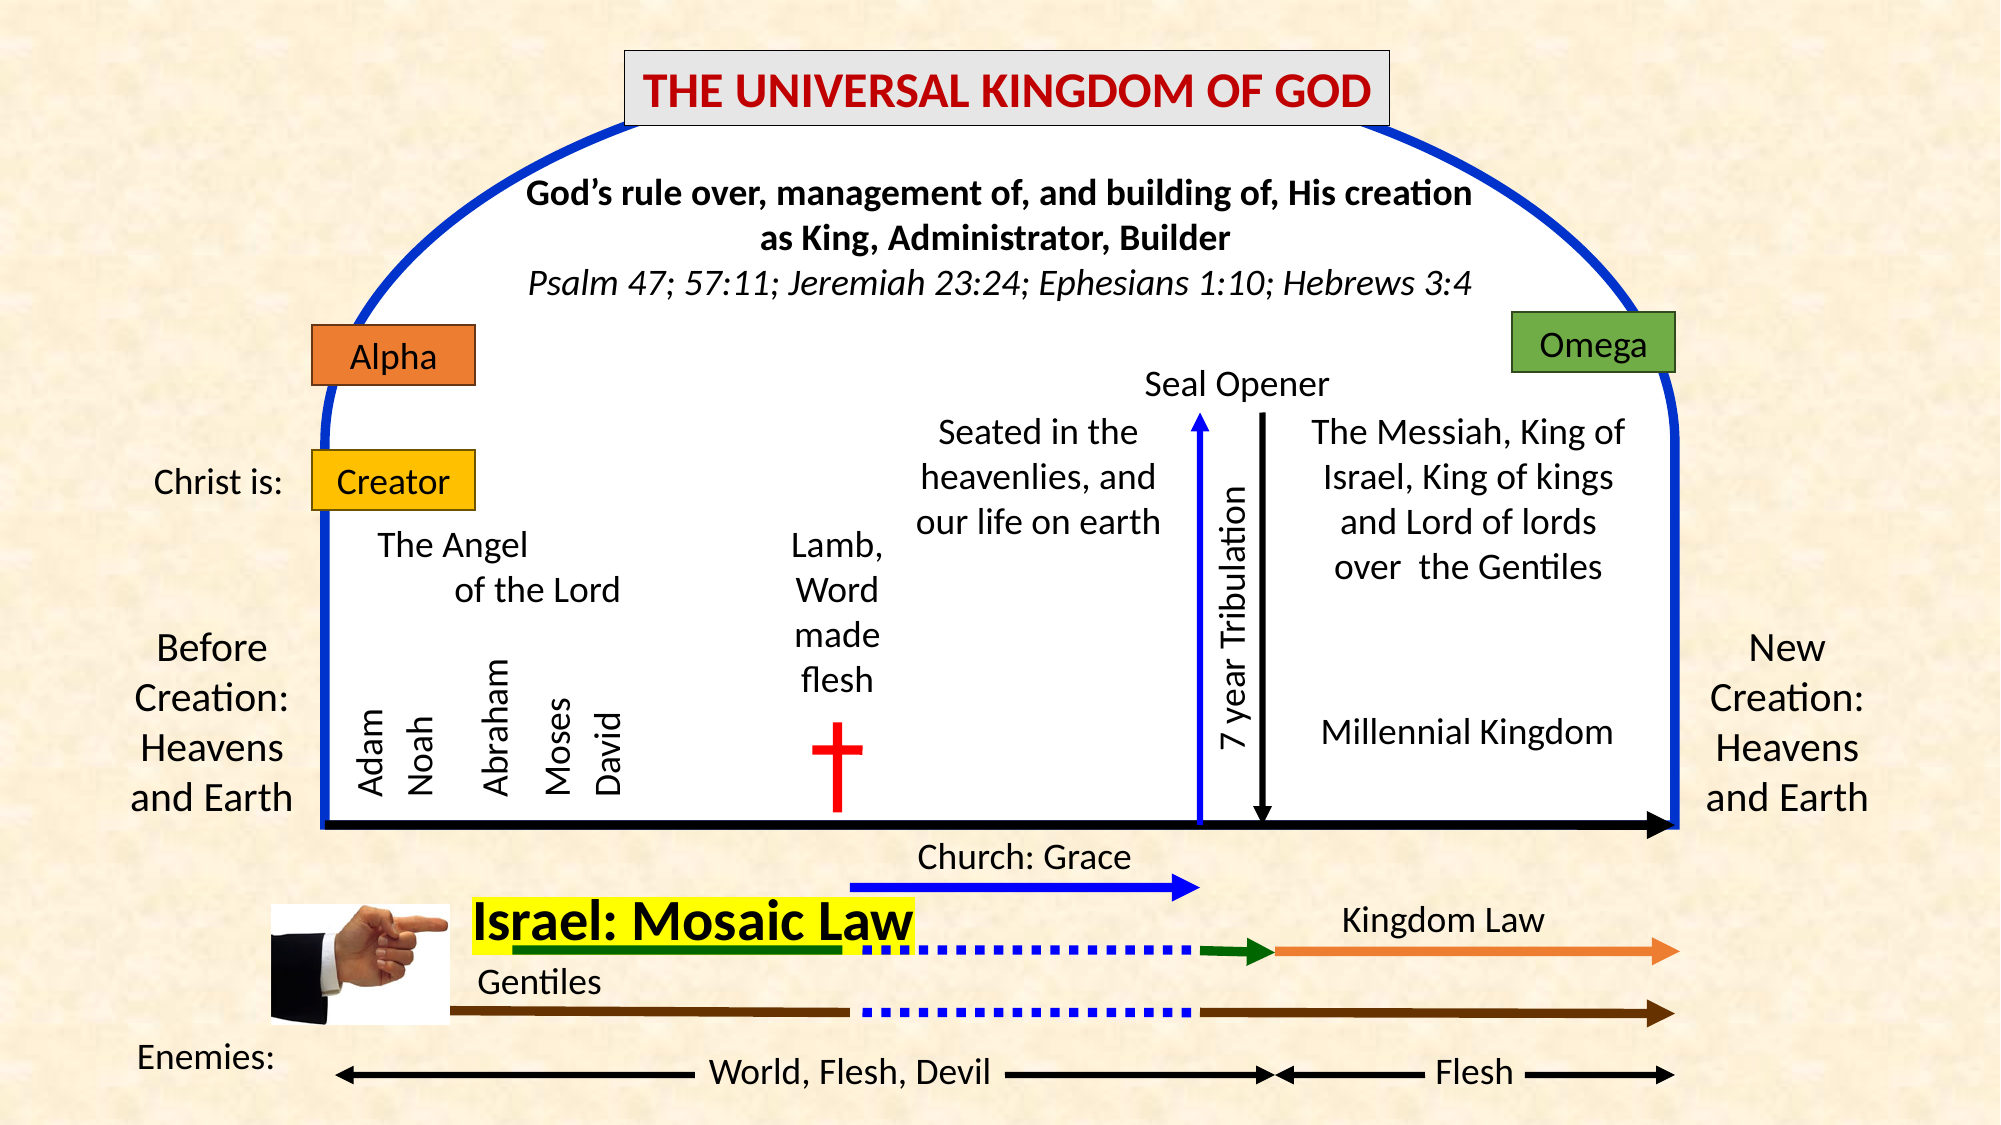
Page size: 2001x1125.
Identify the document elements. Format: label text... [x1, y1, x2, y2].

text_box Alpha [311, 324, 476, 386]
text_box [1004, 1068, 1275, 1082]
text_box Gentiles [462, 960, 850, 1010]
text_box Abraham [462, 575, 523, 813]
text_box [545, 125, 1454, 160]
text_box Israel: Mosaic Law [457, 875, 938, 960]
text_box Flesh [1412, 1039, 1538, 1100]
text_box Seal Opener [1124, 351, 1350, 412]
text_box THE UNIVERSAL KINGDOM OF GOD [624, 50, 1390, 126]
text_box Enemies: [99, 1024, 313, 1085]
text_box [938, 885, 1201, 894]
text_box Church: Grace [849, 824, 1200, 885]
text_box Creator [311, 449, 476, 511]
text_box [1260, 412, 1269, 826]
text_box Millennial Kingdom [1272, 699, 1663, 760]
text_box [323, 182, 1676, 824]
text_box 7 year Tribulation [1199, 412, 1260, 826]
text_box Christ is: [112, 449, 311, 510]
picture [0, 0, 2001, 1125]
text_box God’s rule over, management of, and building of, His creation as King, Administrator, Builder Psalm 47; 57:11; Jeremiah 23:24; Ephesians 1:10; Hebrews 3:4 [506, 160, 1494, 311]
text_box Kingdom Law [1275, 887, 1613, 948]
text_box Moses [524, 575, 574, 813]
text_box [1263, 818, 1674, 832]
text_box [1201, 946, 1275, 959]
text_box Before Creation: Heavens and Earth [99, 612, 325, 828]
text_box [1524, 1068, 1675, 1082]
text_box The Messiah, King of Israel, King of kings and Lord of lords over the Gentiles [1287, 399, 1650, 595]
text_box The Angel of the Lord [362, 512, 663, 618]
text_box Noah [387, 675, 448, 813]
text_box [1274, 945, 1681, 958]
text_box World, Flesh, Devil [687, 1039, 1013, 1100]
text_box [1201, 1007, 1675, 1020]
text_box Lamb, Word made flesh [762, 512, 913, 708]
text_box [334, 1068, 695, 1082]
text_box Adam [337, 662, 398, 813]
text_box David [574, 575, 635, 813]
text_box Seated in the heavenlies, and our life on earth [889, 399, 1188, 550]
text_box [1193, 414, 1199, 425]
text_box Omega [1511, 311, 1676, 373]
text_box [1275, 1068, 1426, 1082]
text_box New Creation: Heavens and Earth [1674, 612, 1900, 828]
